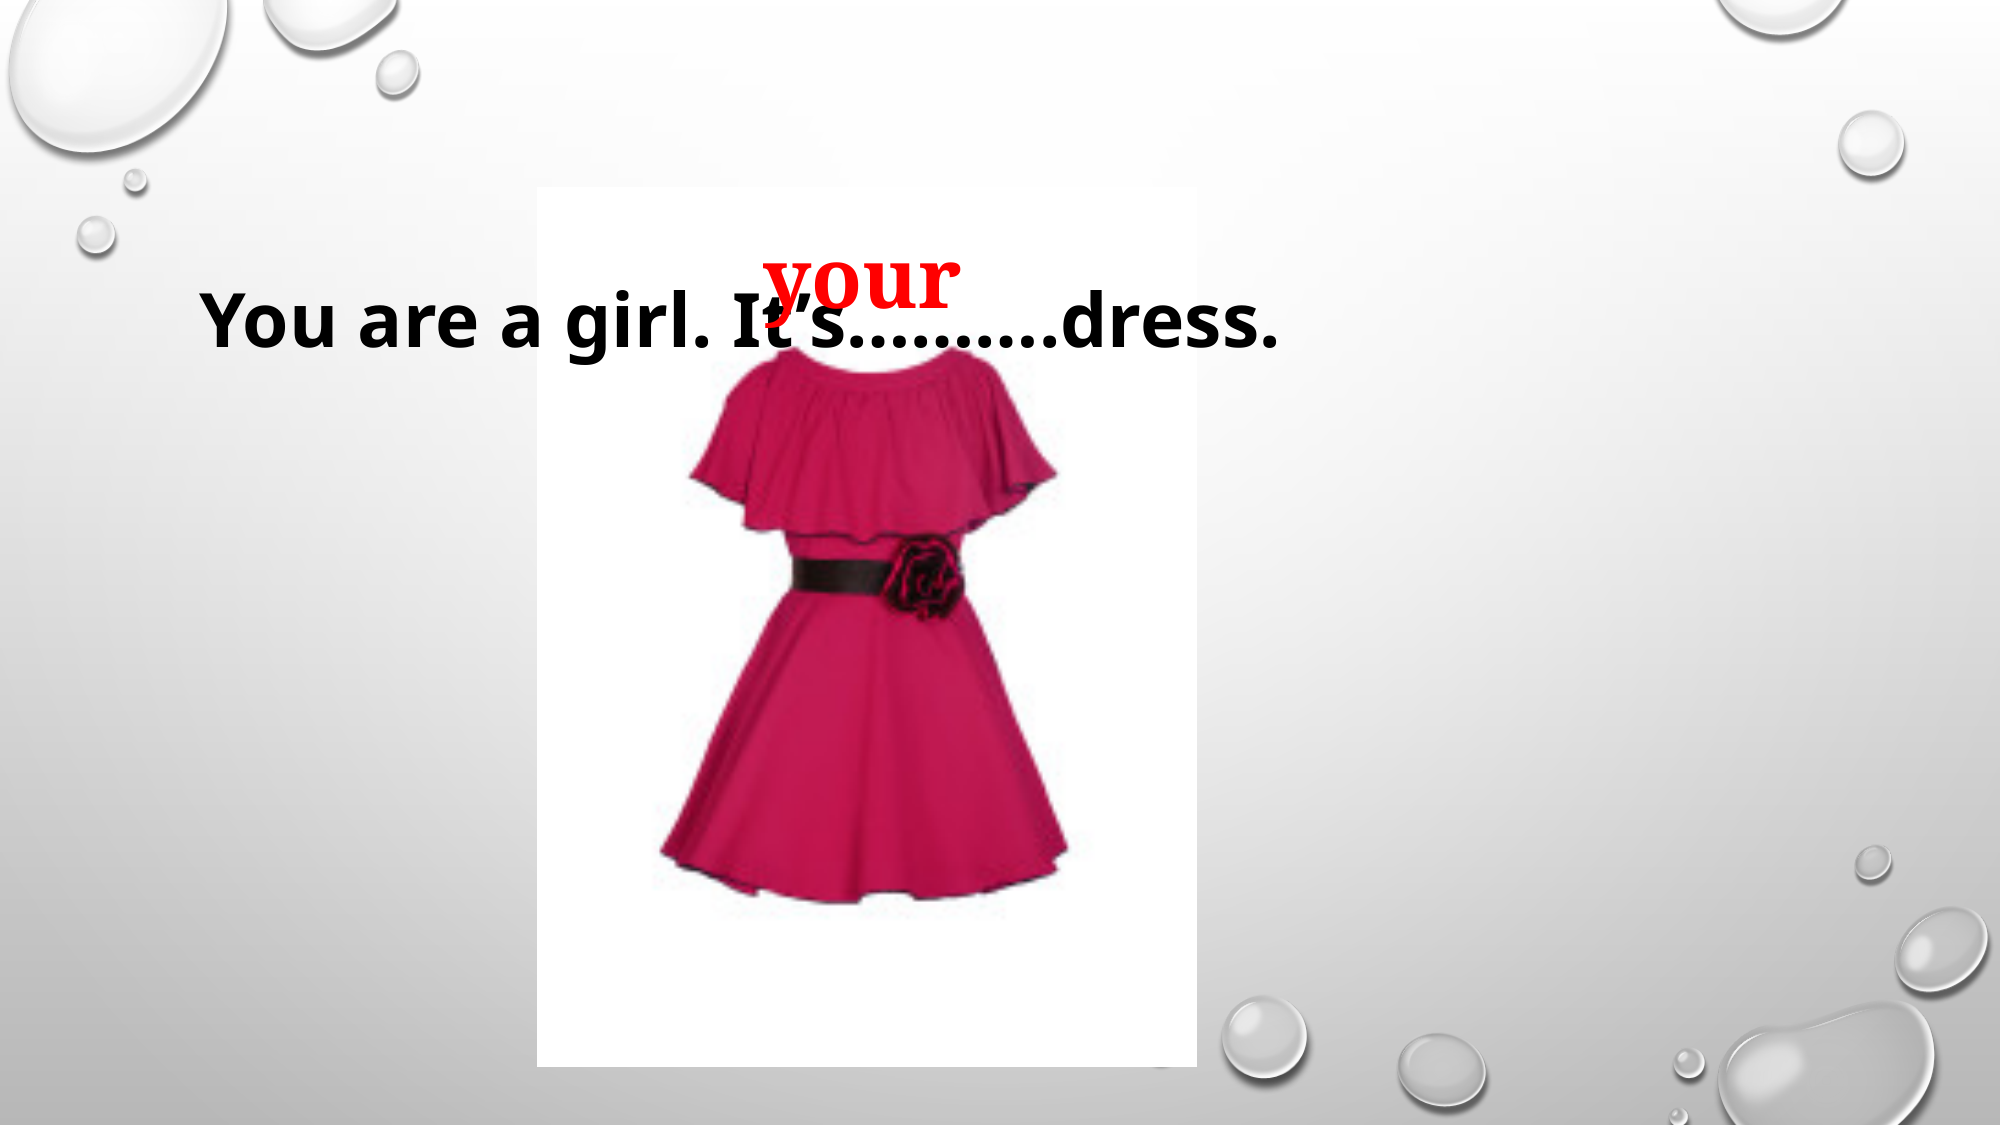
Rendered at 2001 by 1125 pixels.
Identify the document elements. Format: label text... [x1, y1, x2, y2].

picture [0, 0, 2000, 1125]
title You are a girl. It’s……….dress. [199, 101, 2000, 364]
